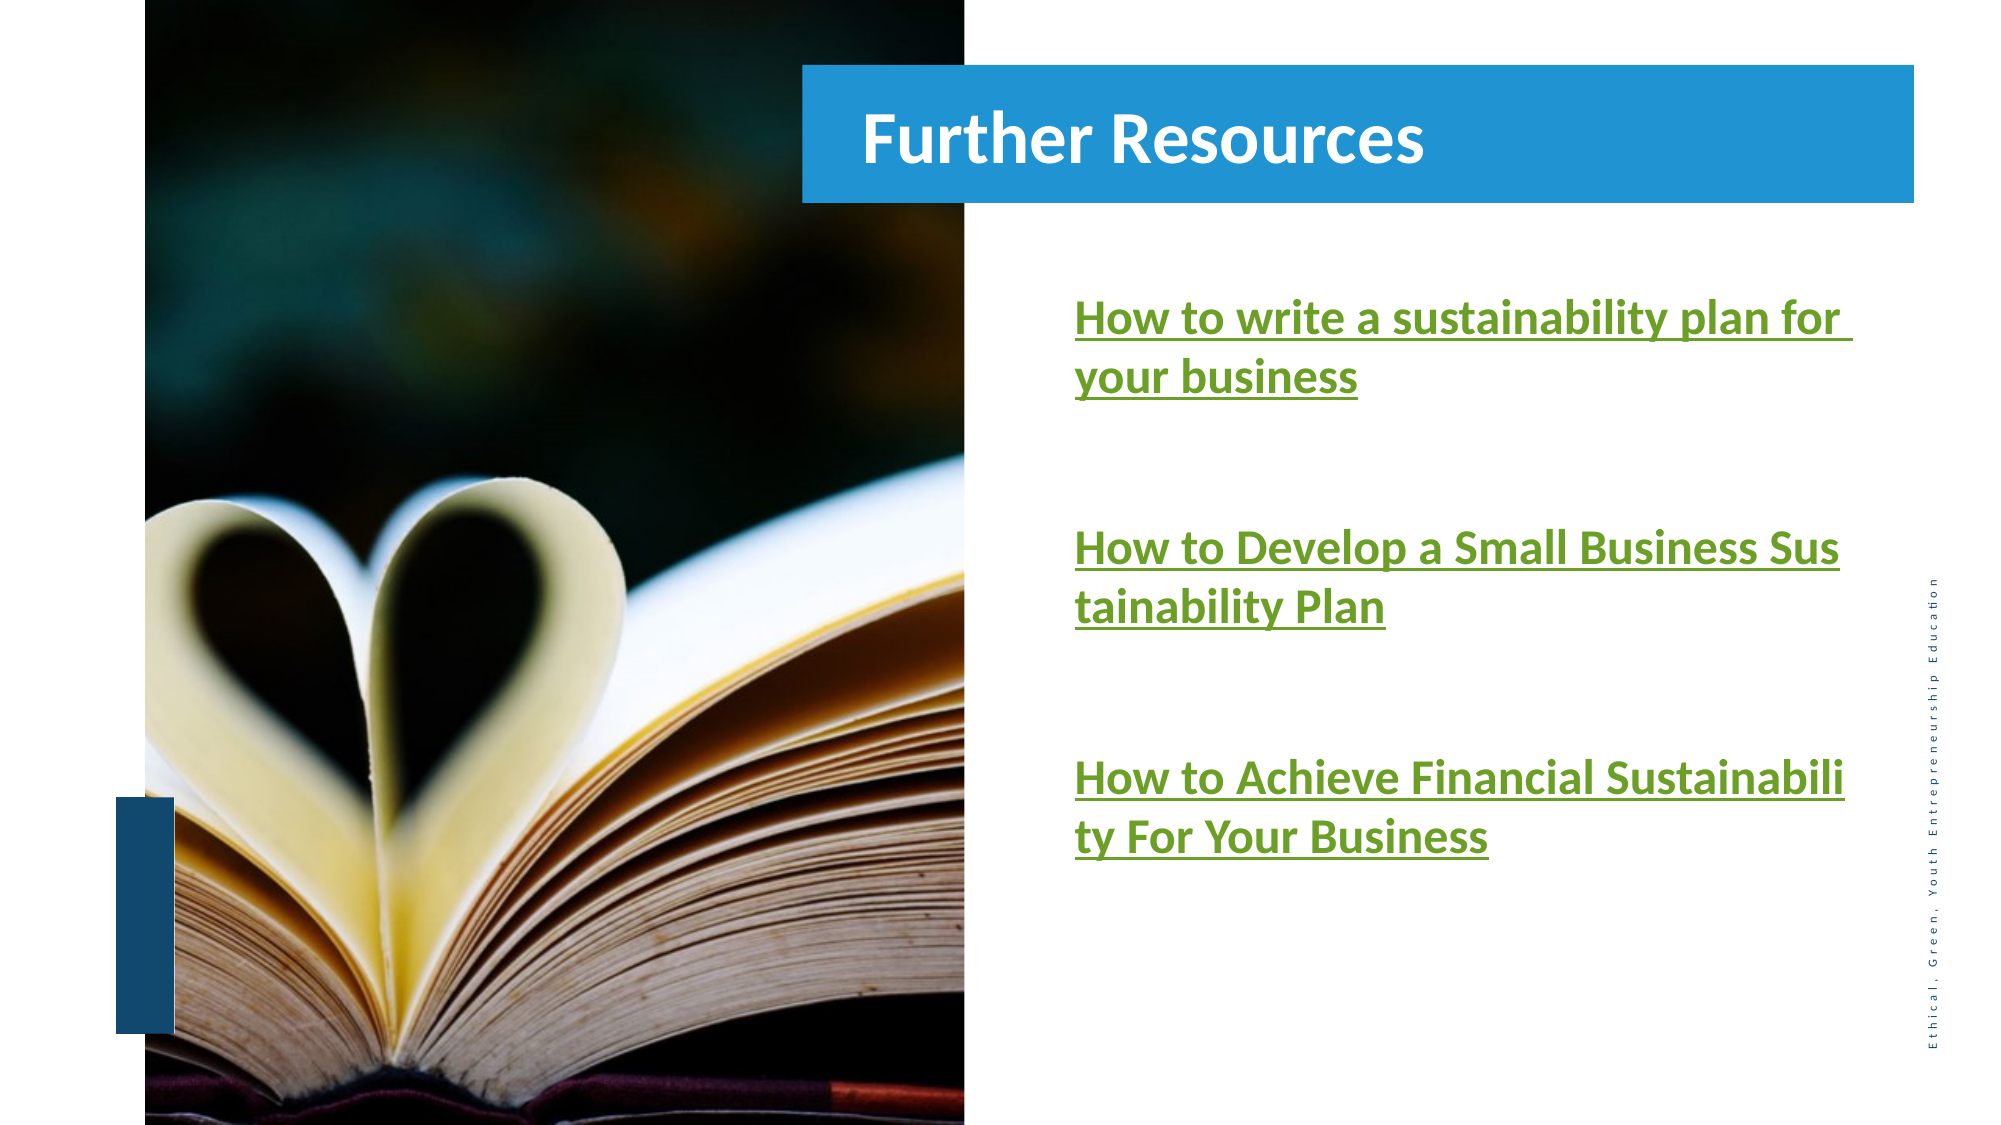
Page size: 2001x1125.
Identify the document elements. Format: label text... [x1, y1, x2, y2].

list Further Resources [965, 64, 1914, 203]
picture [145, 0, 965, 1125]
list How to write a sustainability plan for your business How to Develop a Small Business Sustainability Plan How to Achieve Financial Sustainability For Your Business [1059, 267, 1870, 979]
